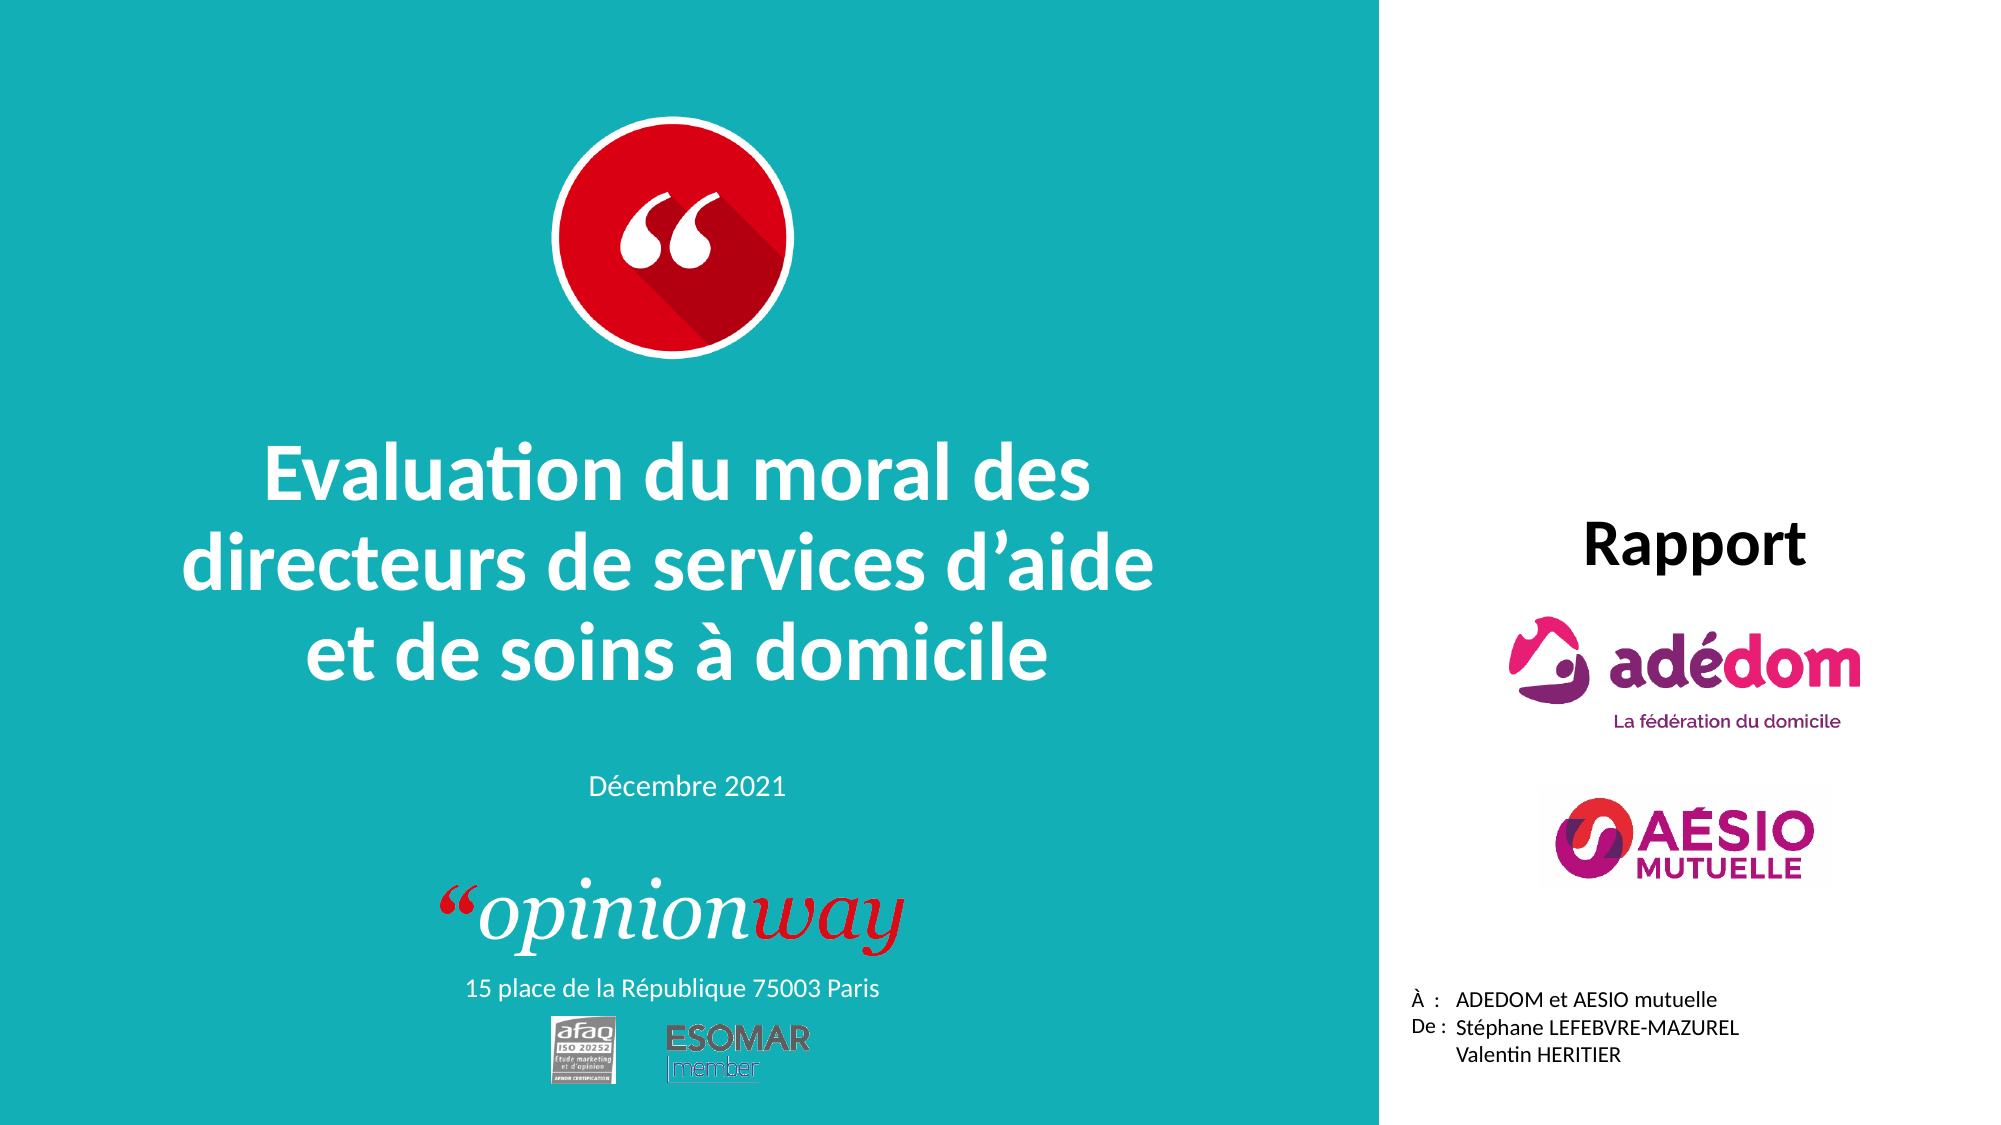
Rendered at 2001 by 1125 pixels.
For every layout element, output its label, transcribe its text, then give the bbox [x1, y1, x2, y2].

text_box Décembre 2021 [534, 758, 841, 810]
title Evaluation du moral des directeurs de services d’aide et de soins à domicile [127, 420, 1229, 706]
picture [667, 1024, 810, 1083]
picture [1509, 616, 1860, 728]
picture [1538, 786, 1831, 890]
picture [551, 1016, 616, 1084]
text_box À : De : [1396, 978, 1465, 1046]
picture [548, 113, 797, 362]
picture [438, 869, 906, 963]
text_box ADEDOM et AESIO mutuelle Stéphane LEFEBVRE-MAZUREL Valentin HERITIER [1441, 977, 1980, 1072]
